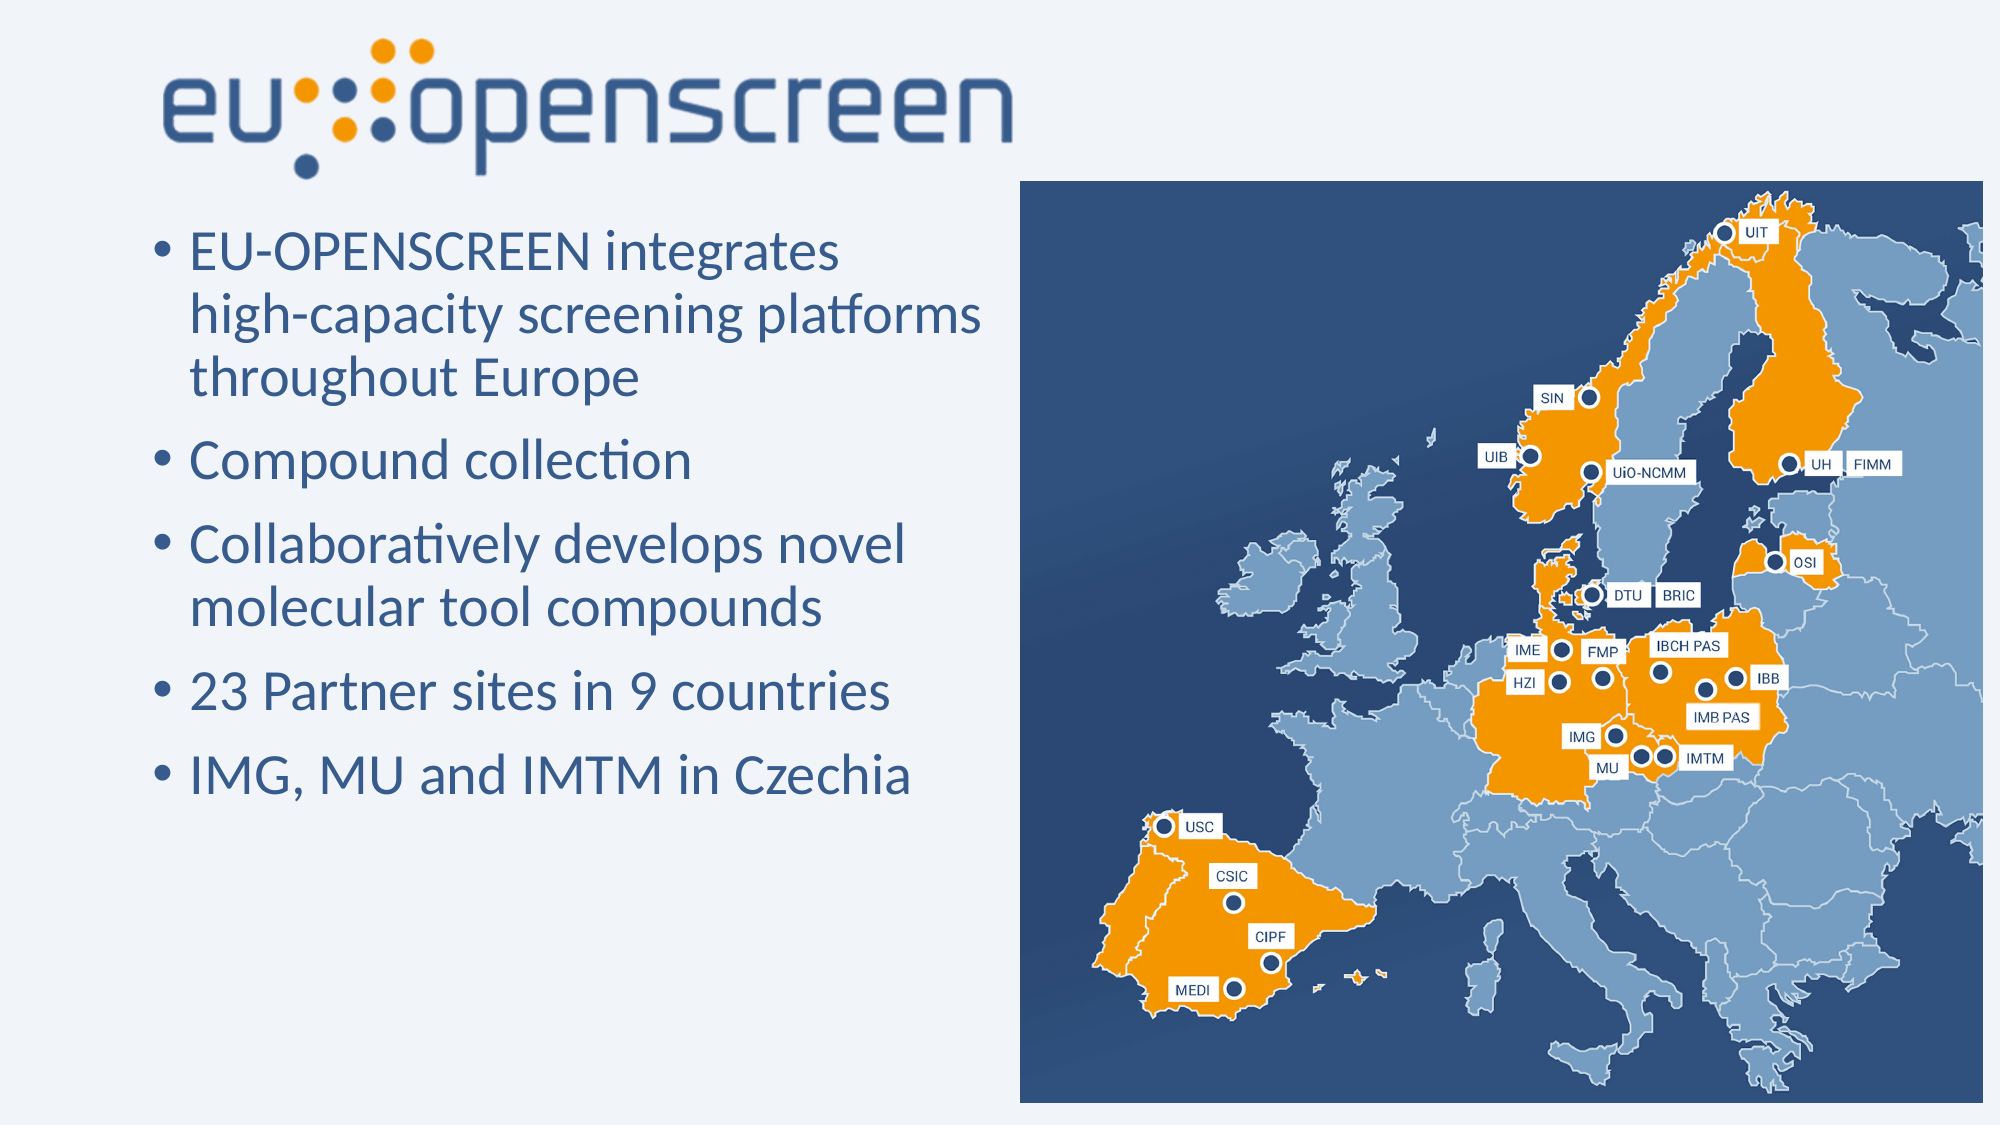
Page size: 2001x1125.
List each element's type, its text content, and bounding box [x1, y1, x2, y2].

list EU-OPENSCREEN integrates high-capacity screening platforms throughout Europe Compound collection Collaboratively develops novel molecular tool compounds 23 Partner sites in 9 countries IMG, MU and IMTM in Czechia [137, 212, 1020, 1014]
picture [163, 38, 1983, 1103]
